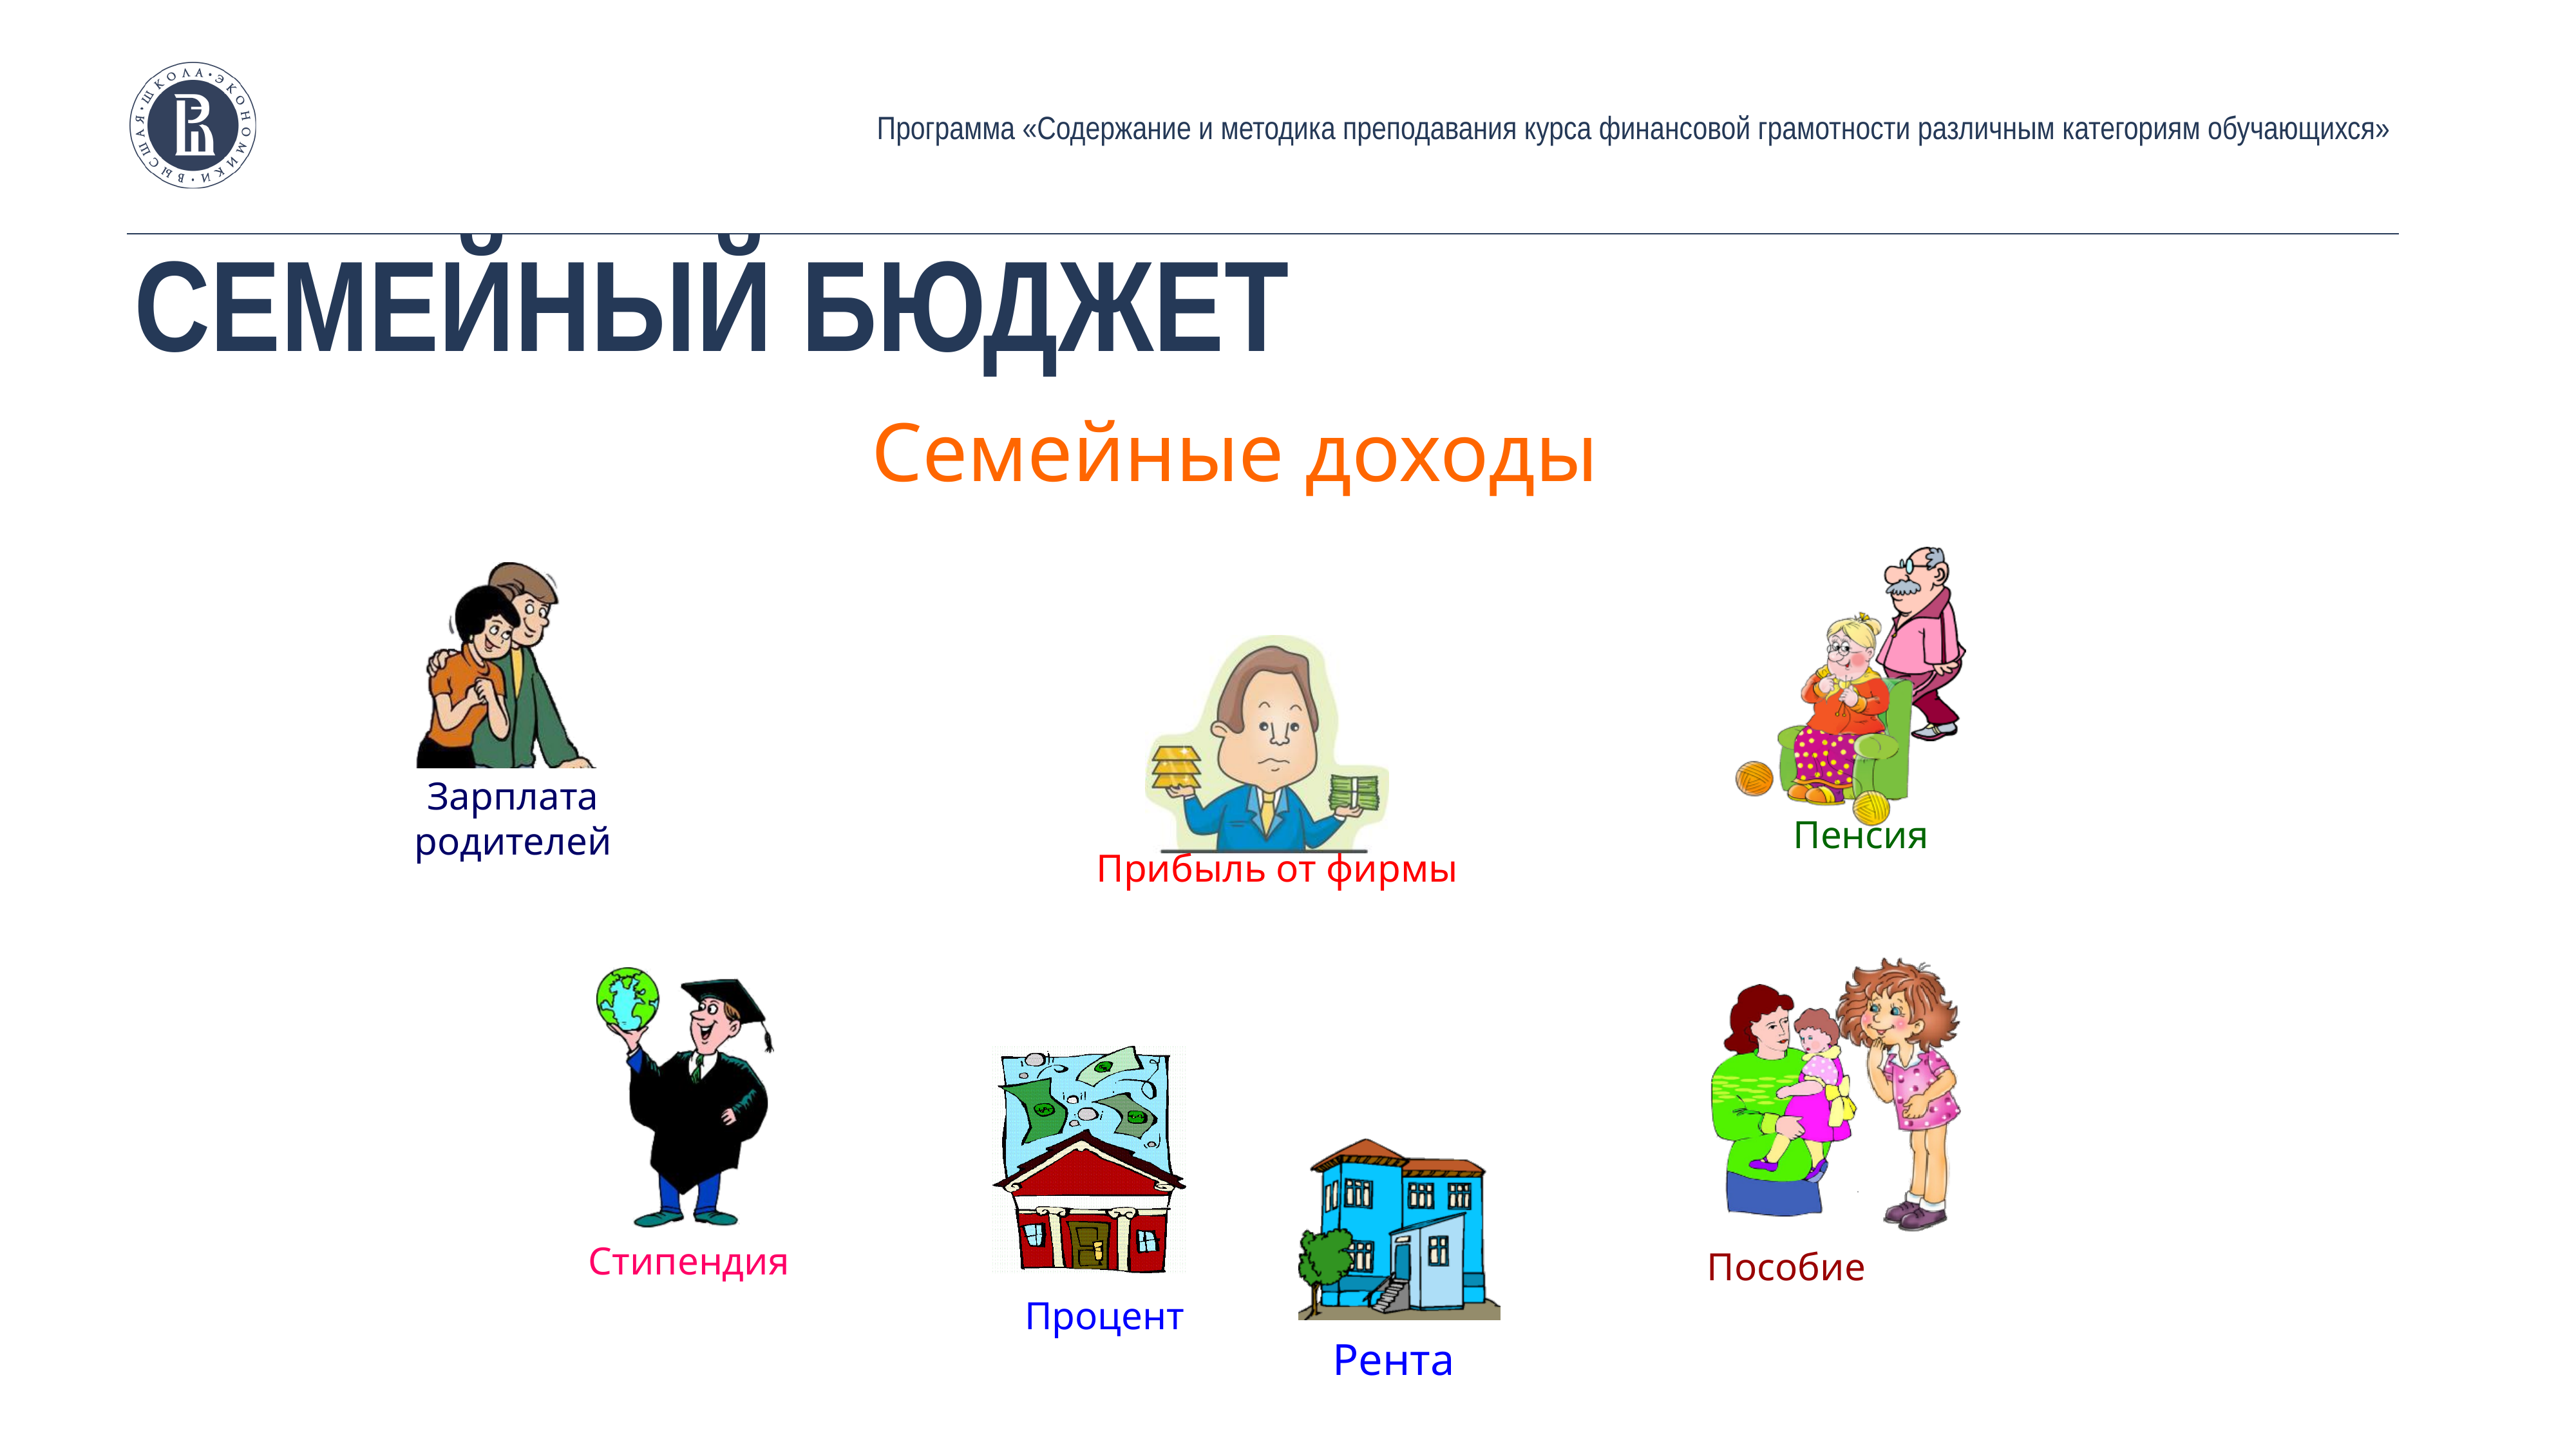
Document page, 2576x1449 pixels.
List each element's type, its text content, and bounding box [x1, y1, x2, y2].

picture [992, 1045, 1186, 1273]
text_box Зарплата родителей [404, 768, 621, 867]
text_box Рента [1306, 1327, 1482, 1389]
text_box Семейные доходы [800, 396, 1670, 517]
text_box Пособие [1698, 1238, 1876, 1293]
picture [596, 967, 774, 1227]
text_box Семейный бюджет [126, 214, 1825, 459]
text_box Пенсия [1783, 806, 1938, 861]
picture [1732, 547, 1966, 829]
picture [1298, 1139, 1501, 1320]
picture [129, 62, 256, 189]
picture [413, 562, 624, 768]
text_box Прибыль от фирмы [1086, 839, 1468, 895]
text_box Стипендия [579, 1232, 799, 1287]
picture [1710, 914, 1996, 1244]
text_box Программа «Содержание и методика преподавания курса финансовой грамотности различным категориям обучающихся» [831, 100, 2399, 154]
text_box Процент [1015, 1287, 1194, 1342]
picture [1145, 635, 1389, 854]
